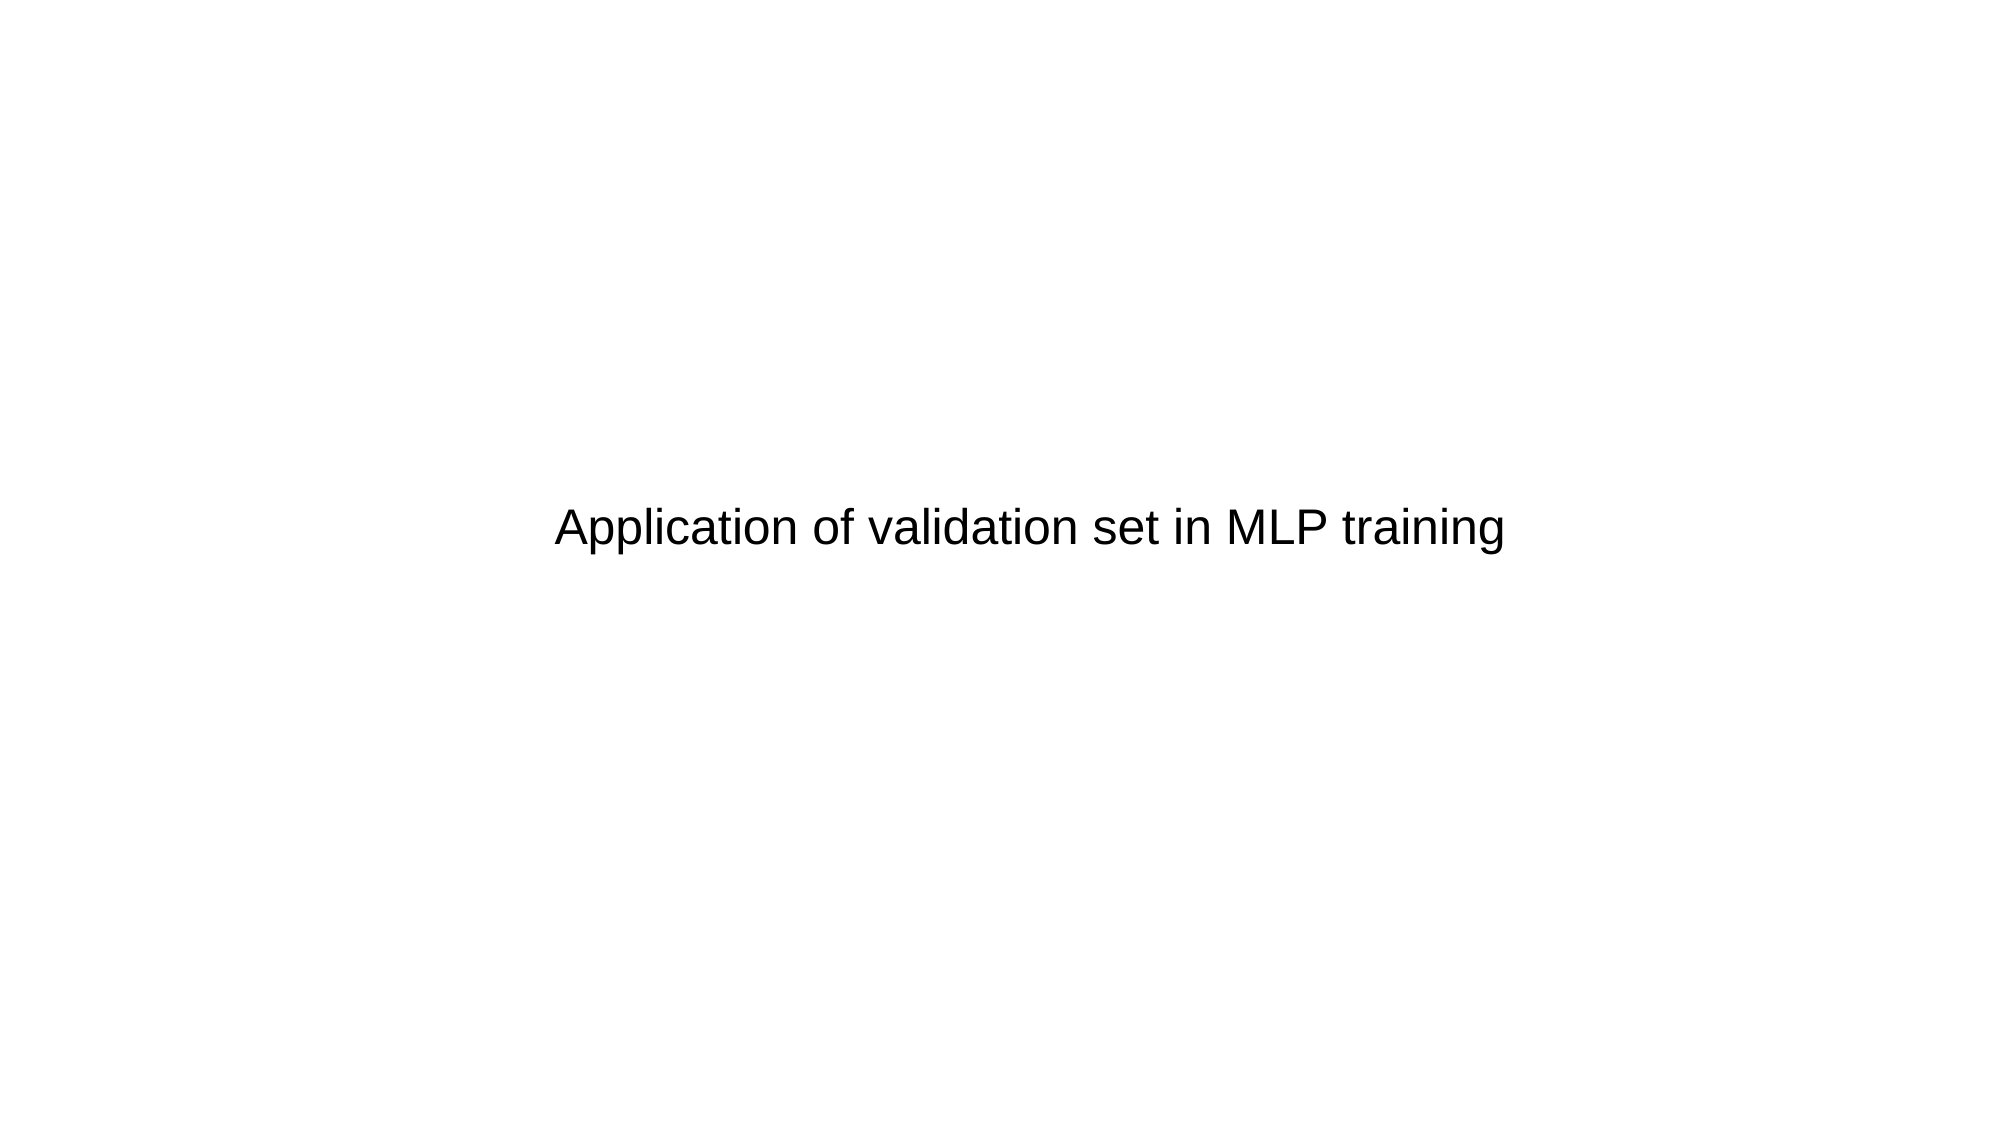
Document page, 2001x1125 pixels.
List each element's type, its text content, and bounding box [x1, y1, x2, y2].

text_box Application of validation set in MLP training [539, 486, 1522, 562]
